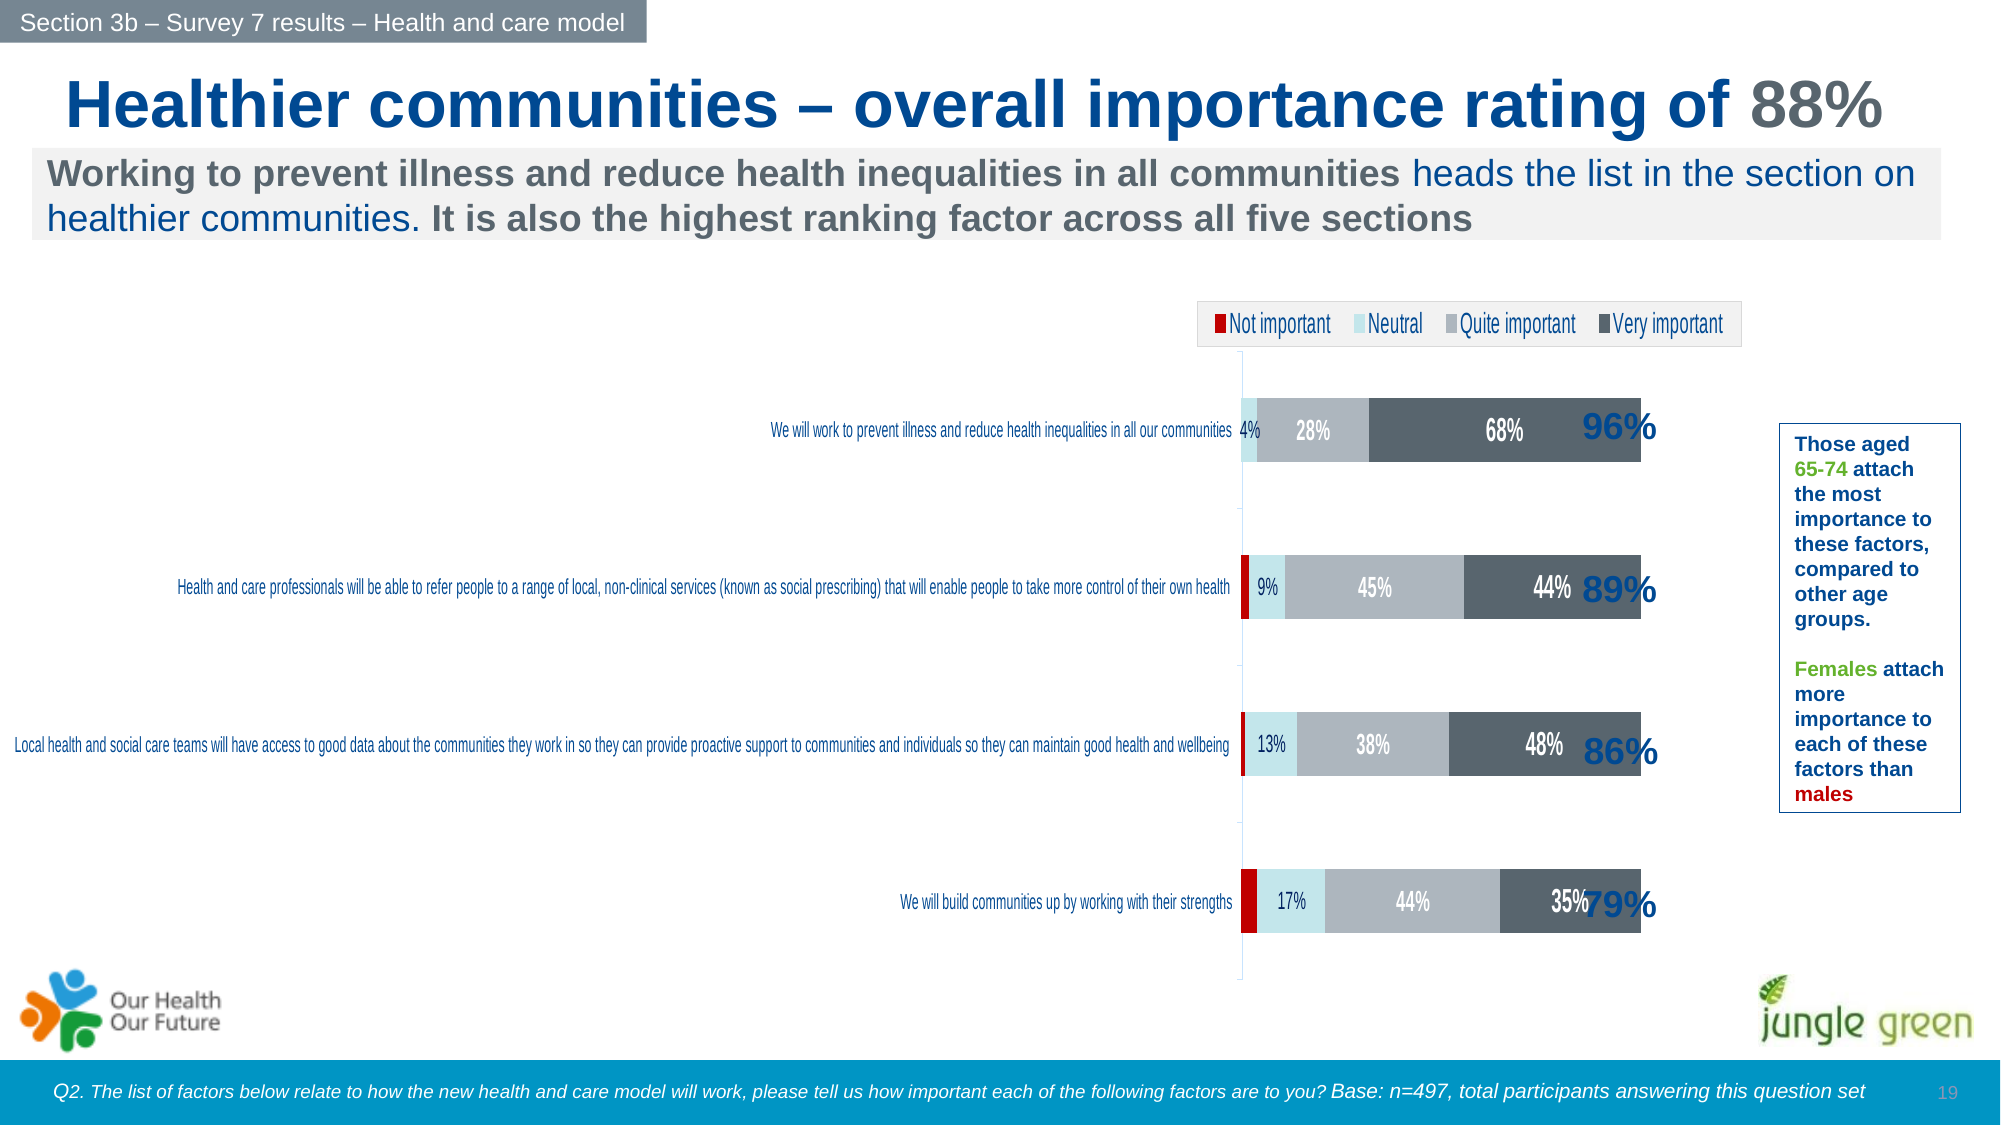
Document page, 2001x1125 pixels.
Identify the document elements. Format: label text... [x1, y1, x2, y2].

text_box Working to prevent illness and reduce health inequalities in all communities heads the list in the section on healthier communities. It is also the highest ranking factor across all five sections [31, 147, 1942, 241]
text_box Section 3b – Survey 7 results – Health and care model [0, 0, 648, 44]
picture [1758, 974, 1974, 1047]
text_box Those aged 65-74 attach the most importance to these factors, compared to other age groups. Females attach more importance to each of these factors than males [1779, 423, 1961, 813]
picture [13, 963, 233, 1059]
text_box Healthier communities – overall importance rating of 88% [50, 47, 1923, 147]
slide_number 18 [1523, 1062, 1974, 1122]
chart [14, 261, 1742, 1005]
text_box Q2. The list of factors below relate to how the new health and care model will work, please tell us how important each of the following factors are to you? Base: n=497, total participants answering this question set [38, 1069, 1923, 1125]
